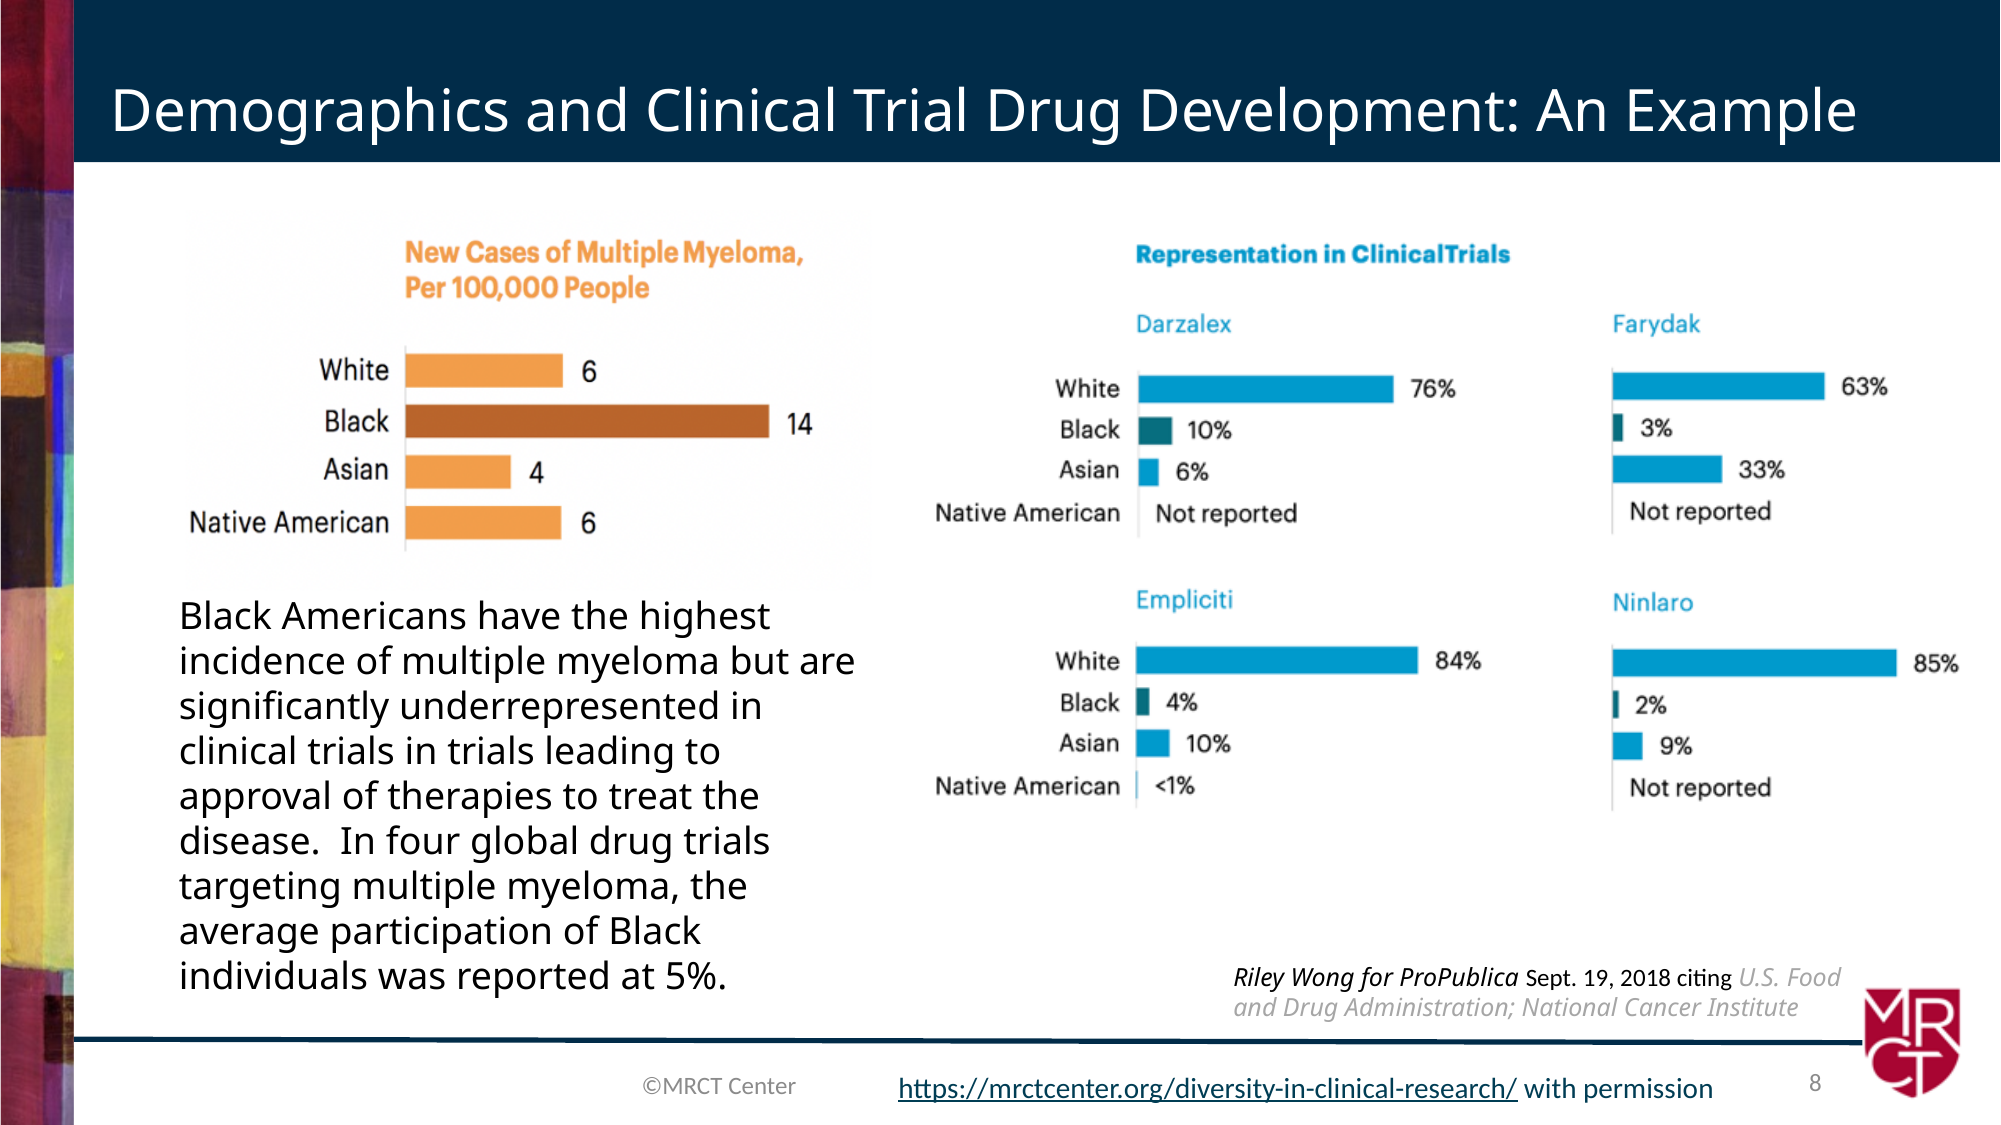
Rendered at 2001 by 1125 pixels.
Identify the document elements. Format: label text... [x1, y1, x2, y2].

picture [1, 0, 73, 1125]
picture [1862, 985, 1967, 1101]
title Demographics and Clinical Trial Drug Development: An Example [95, 42, 1905, 184]
text_box Riley Wong for ProPublica Sept. 19, 2018 citing U.S. Food and Drug Administration; National Cancer Institute [1218, 953, 1857, 1029]
picture [904, 193, 2000, 830]
picture [185, 210, 872, 591]
footer ©MRCT Center [626, 1054, 837, 1115]
slide_number 8 [1555, 1051, 1837, 1112]
text_box Black Americans have the highest incidence of multiple myeloma but are significantly underrepresented in clinical trials in trials leading to approval of therapies to treat the disease. In four global drug trials targeting multiple myeloma, the average participation of Black individuals was reported at 5%. [163, 584, 881, 1005]
